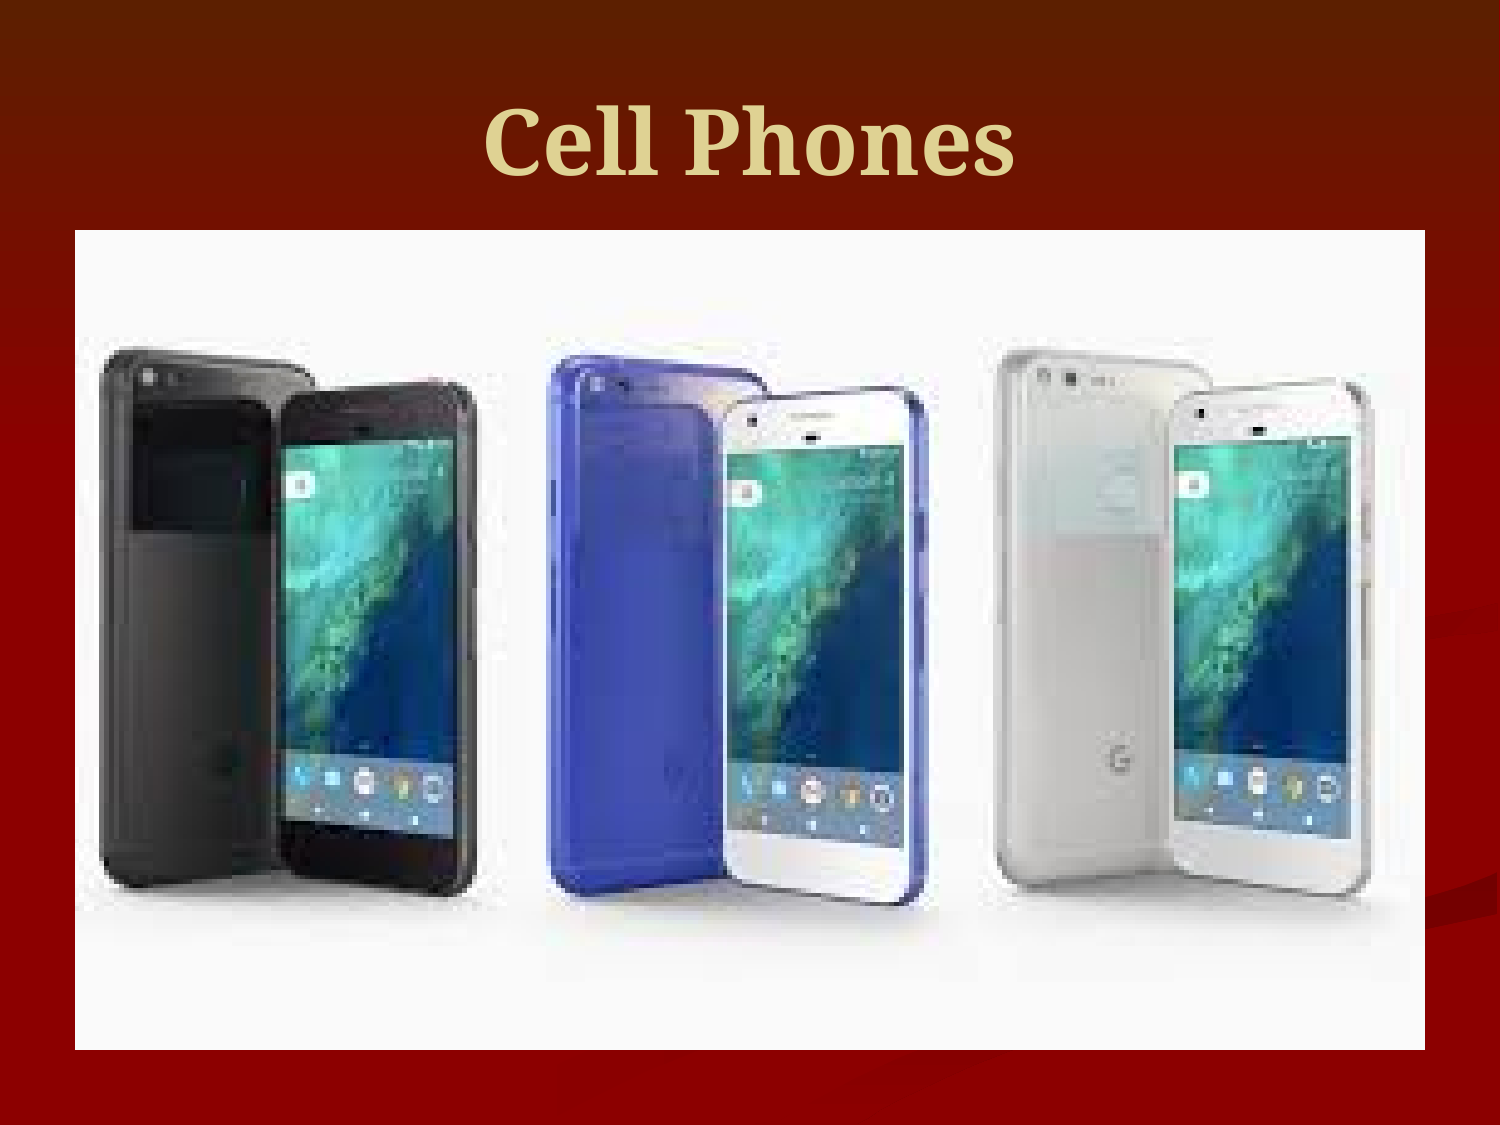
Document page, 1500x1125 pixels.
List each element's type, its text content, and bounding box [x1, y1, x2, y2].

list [74, 230, 1426, 1051]
title Cell Phones [75, 45, 1425, 230]
